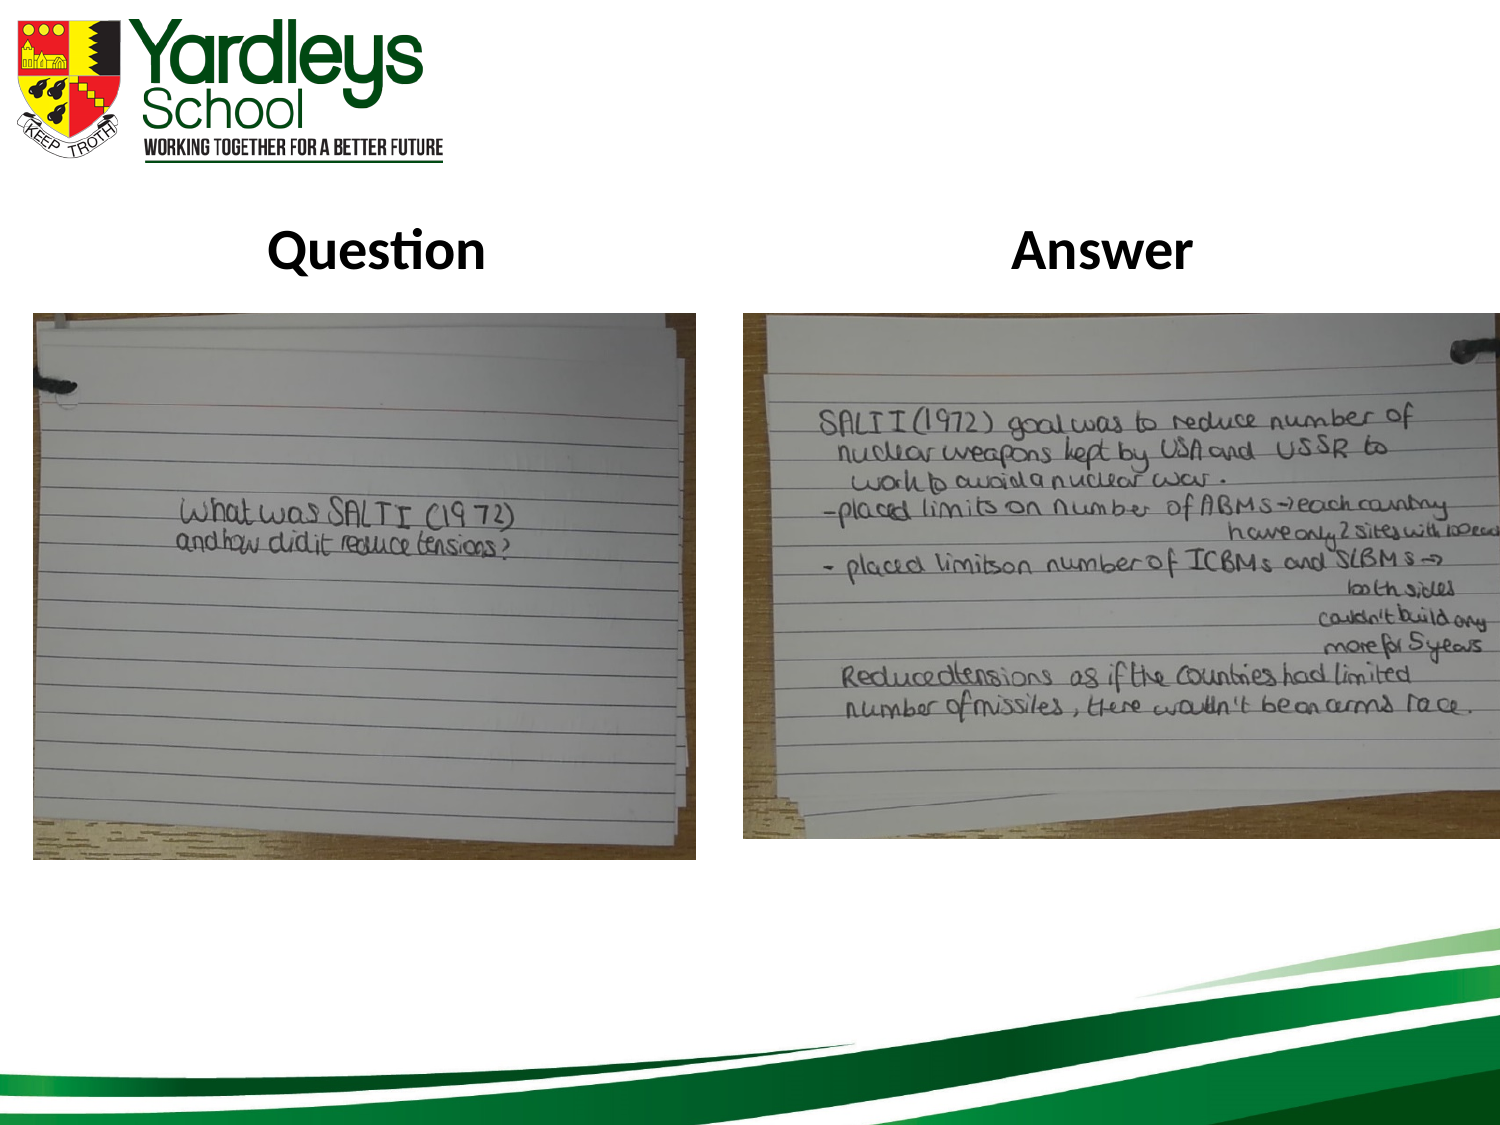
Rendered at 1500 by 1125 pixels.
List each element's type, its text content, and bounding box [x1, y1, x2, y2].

picture [0, 916, 1500, 1125]
text_box Question [57, 204, 696, 289]
picture [17, 19, 443, 163]
picture [742, 313, 1500, 840]
picture [32, 313, 697, 860]
text_box Answer [783, 204, 1422, 289]
